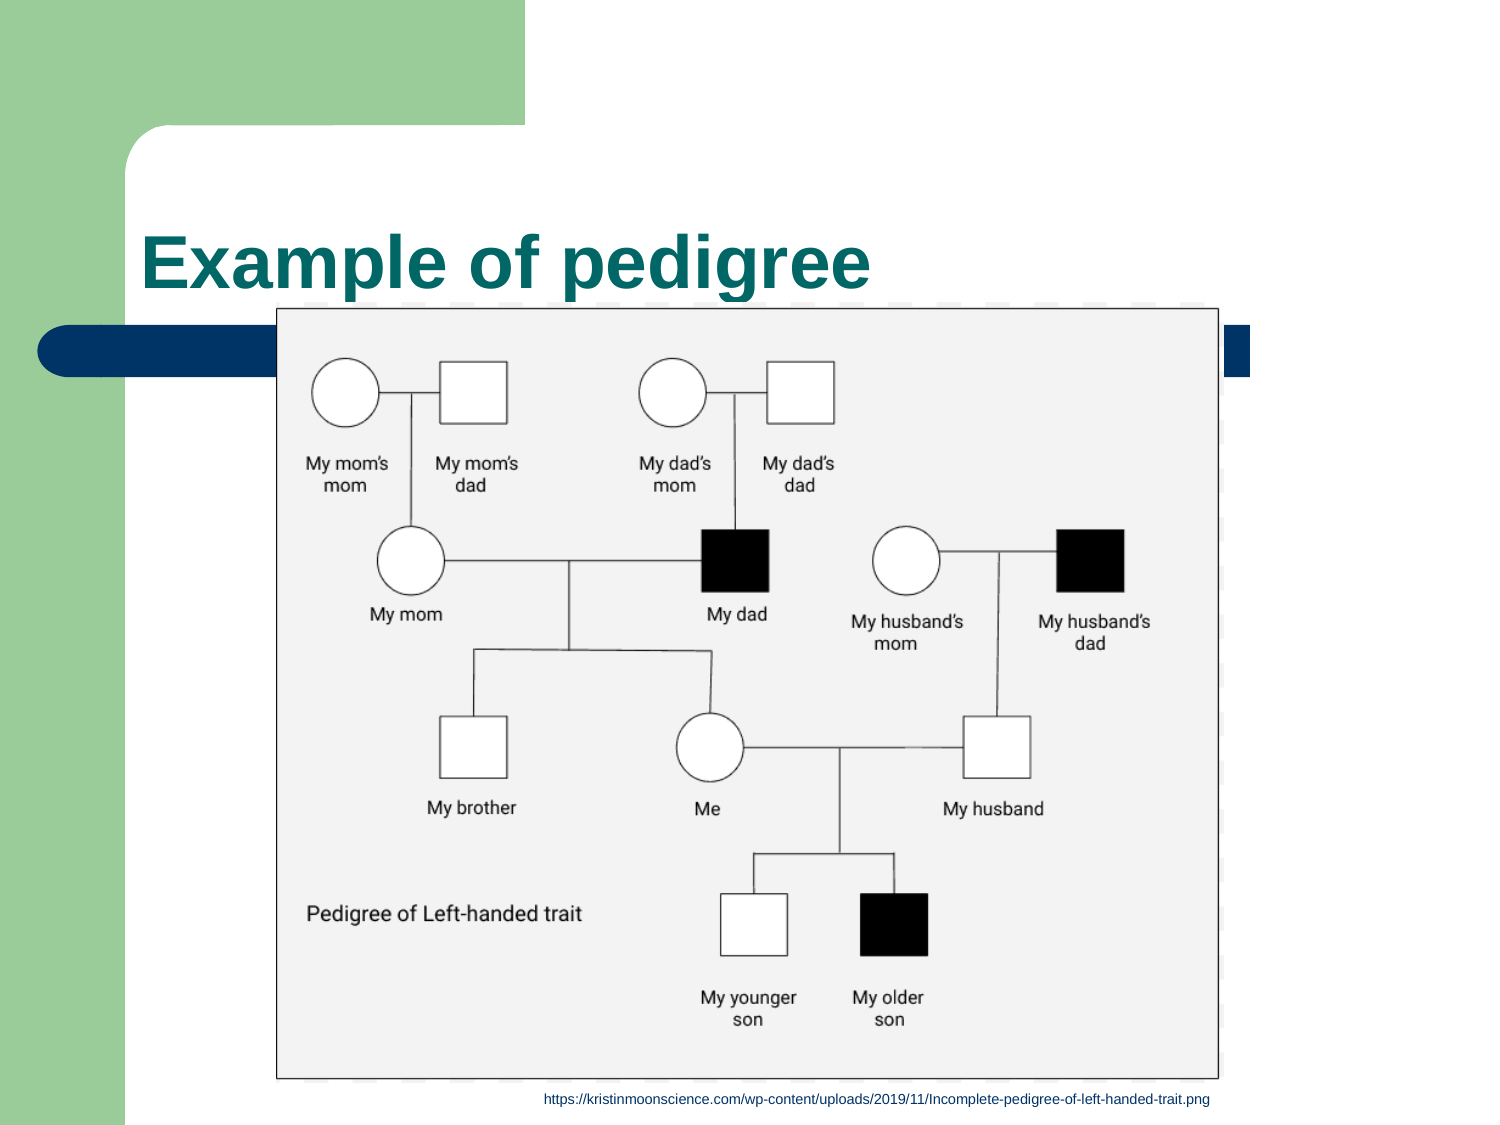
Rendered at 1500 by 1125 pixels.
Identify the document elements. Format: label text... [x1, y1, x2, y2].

title Example of pedigree [125, 125, 1425, 313]
text_box https://kristinmoonscience.com/wp-content/uploads/2019/11/Incomplete-pedigree-of-left-handed-trait.png [49, 1083, 1226, 1116]
picture [276, 302, 1224, 1084]
